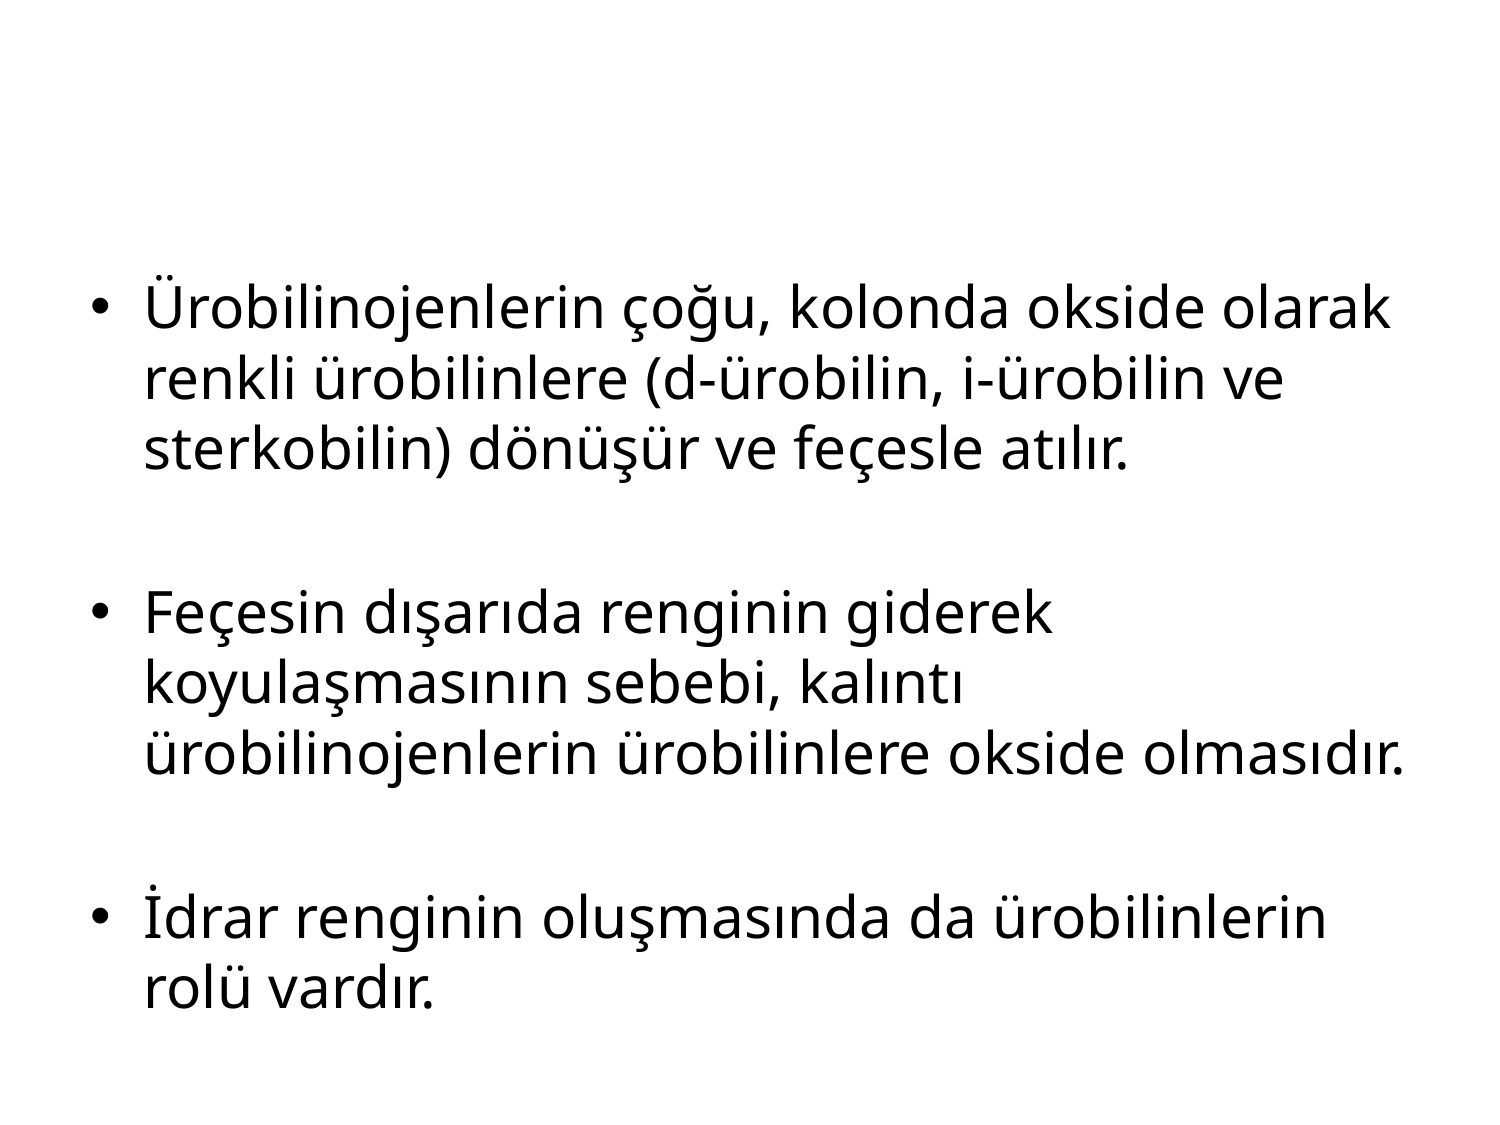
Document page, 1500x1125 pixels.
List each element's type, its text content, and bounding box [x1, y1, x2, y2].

list Ürobilinojenlerin çoğu, kolonda okside olarak renkli ürobilinlere (d-ürobilin, i-ürobilin ve sterkobilin) dönüşür ve feçesle atılır. Feçesin dışarıda renginin giderek koyulaşmasının sebebi, kalıntı ürobilinojenlerin ürobilinlere okside olmasıdır. İdrar renginin oluşmasında da ürobilinlerin rolü vardır. [75, 262, 1425, 1059]
